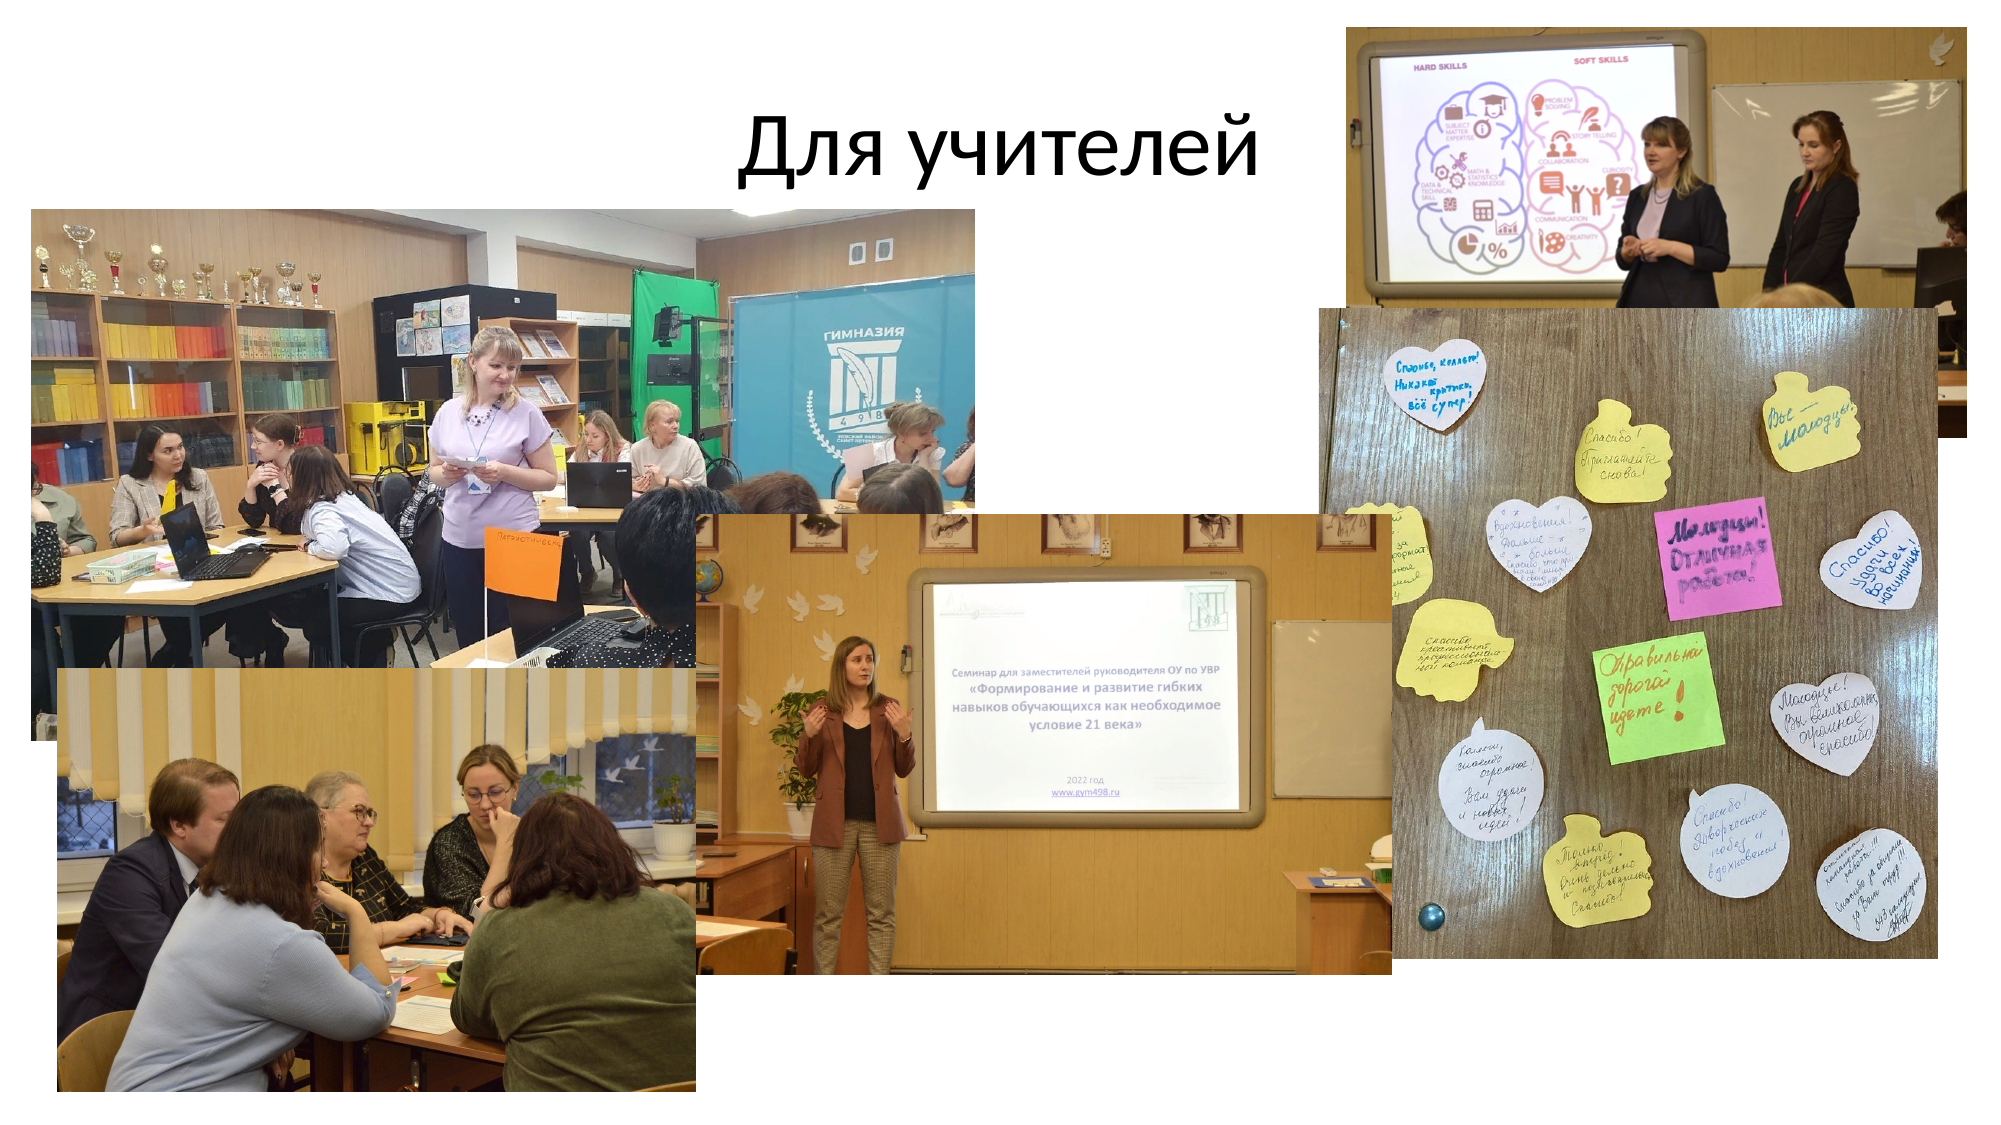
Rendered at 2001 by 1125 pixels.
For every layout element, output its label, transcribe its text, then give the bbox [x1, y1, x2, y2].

title Для учителей [99, 45, 1341, 233]
picture [57, 27, 1968, 1092]
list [31, 209, 976, 741]
